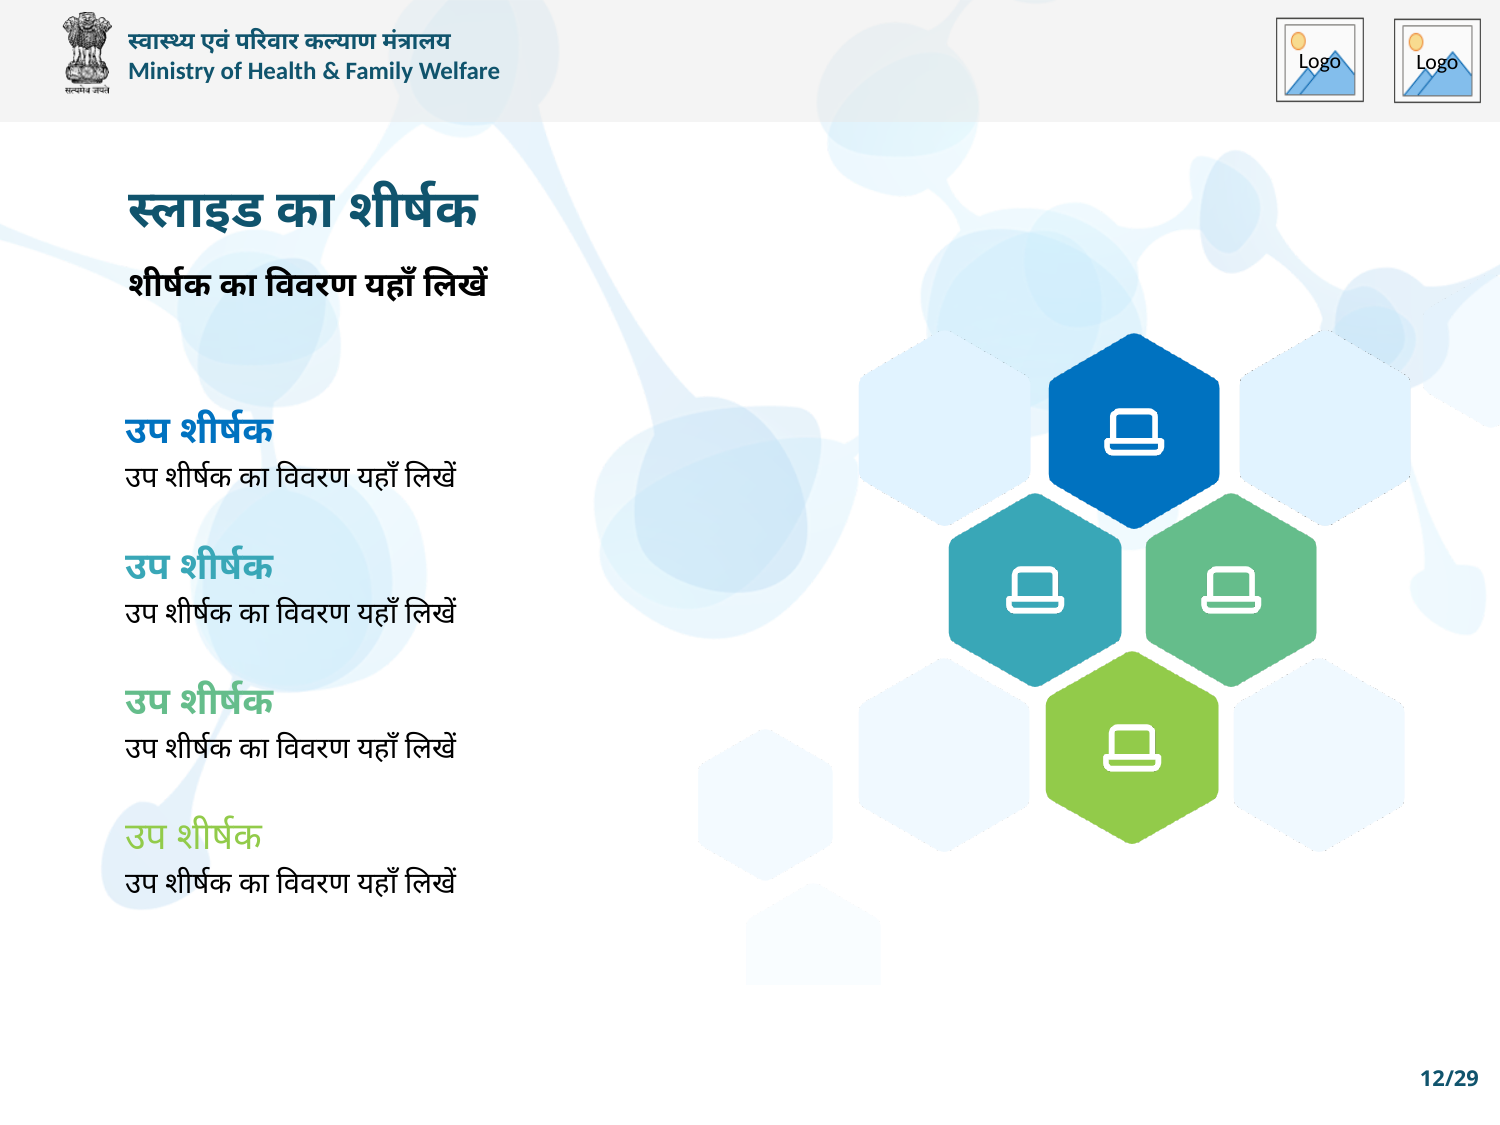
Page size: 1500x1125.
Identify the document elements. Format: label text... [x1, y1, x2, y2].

text_box उप शीर्षक [125, 403, 655, 452]
text_box उप शीर्षक [125, 674, 660, 724]
list स्लाइड का शीर्षक [113, 174, 804, 246]
text_box उप शीर्षक का विवरण यहाँ लिखें [125, 733, 660, 811]
text_box उप शीर्षक [124, 538, 658, 588]
picture [0, 0, 1500, 1125]
text_box उप शीर्षक का विवरण यहाँ लिखें [125, 462, 668, 539]
text_box उप शीर्षक का विवरण यहाँ लिखें [125, 867, 668, 945]
text_box उप शीर्षक [124, 809, 658, 858]
text_box उप शीर्षक का विवरण यहाँ लिखें [125, 597, 668, 675]
list शीर्षक का विवरण यहाँ लिखें [113, 269, 922, 326]
